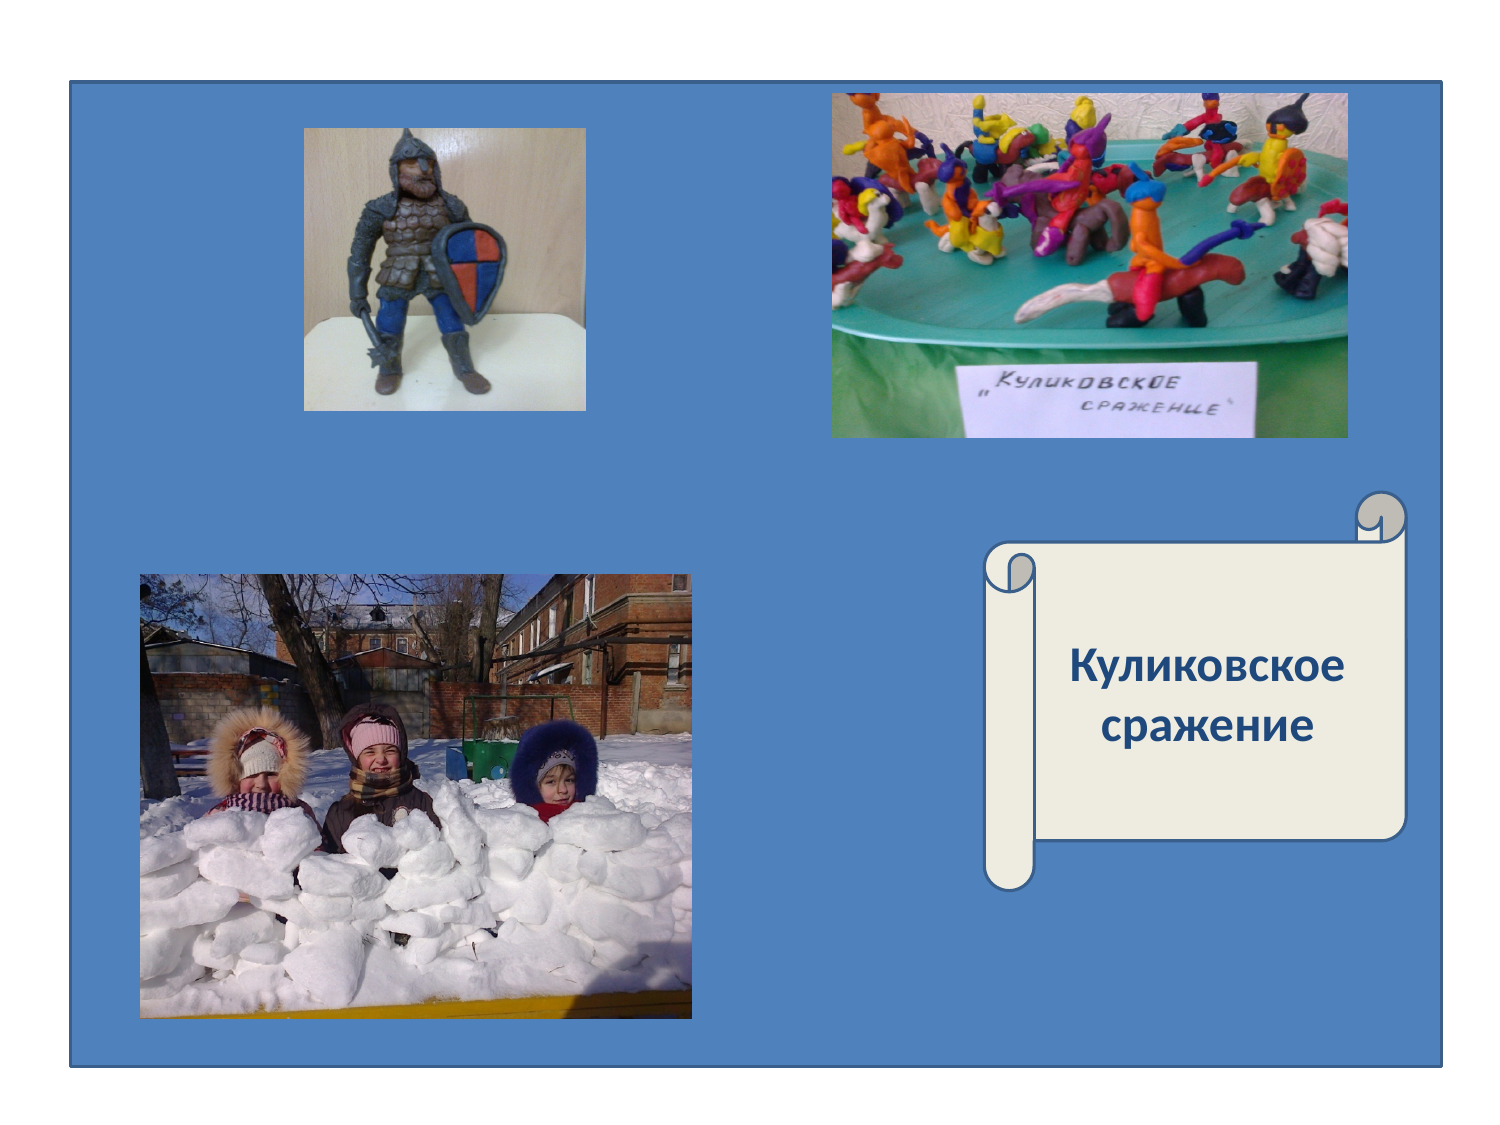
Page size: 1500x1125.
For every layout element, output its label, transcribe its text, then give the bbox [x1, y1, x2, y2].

text_box Куликовское сражение [982, 490, 1408, 893]
picture [140, 573, 692, 1020]
picture [304, 128, 587, 411]
text_box [69, 80, 1443, 1068]
picture [831, 93, 1348, 438]
